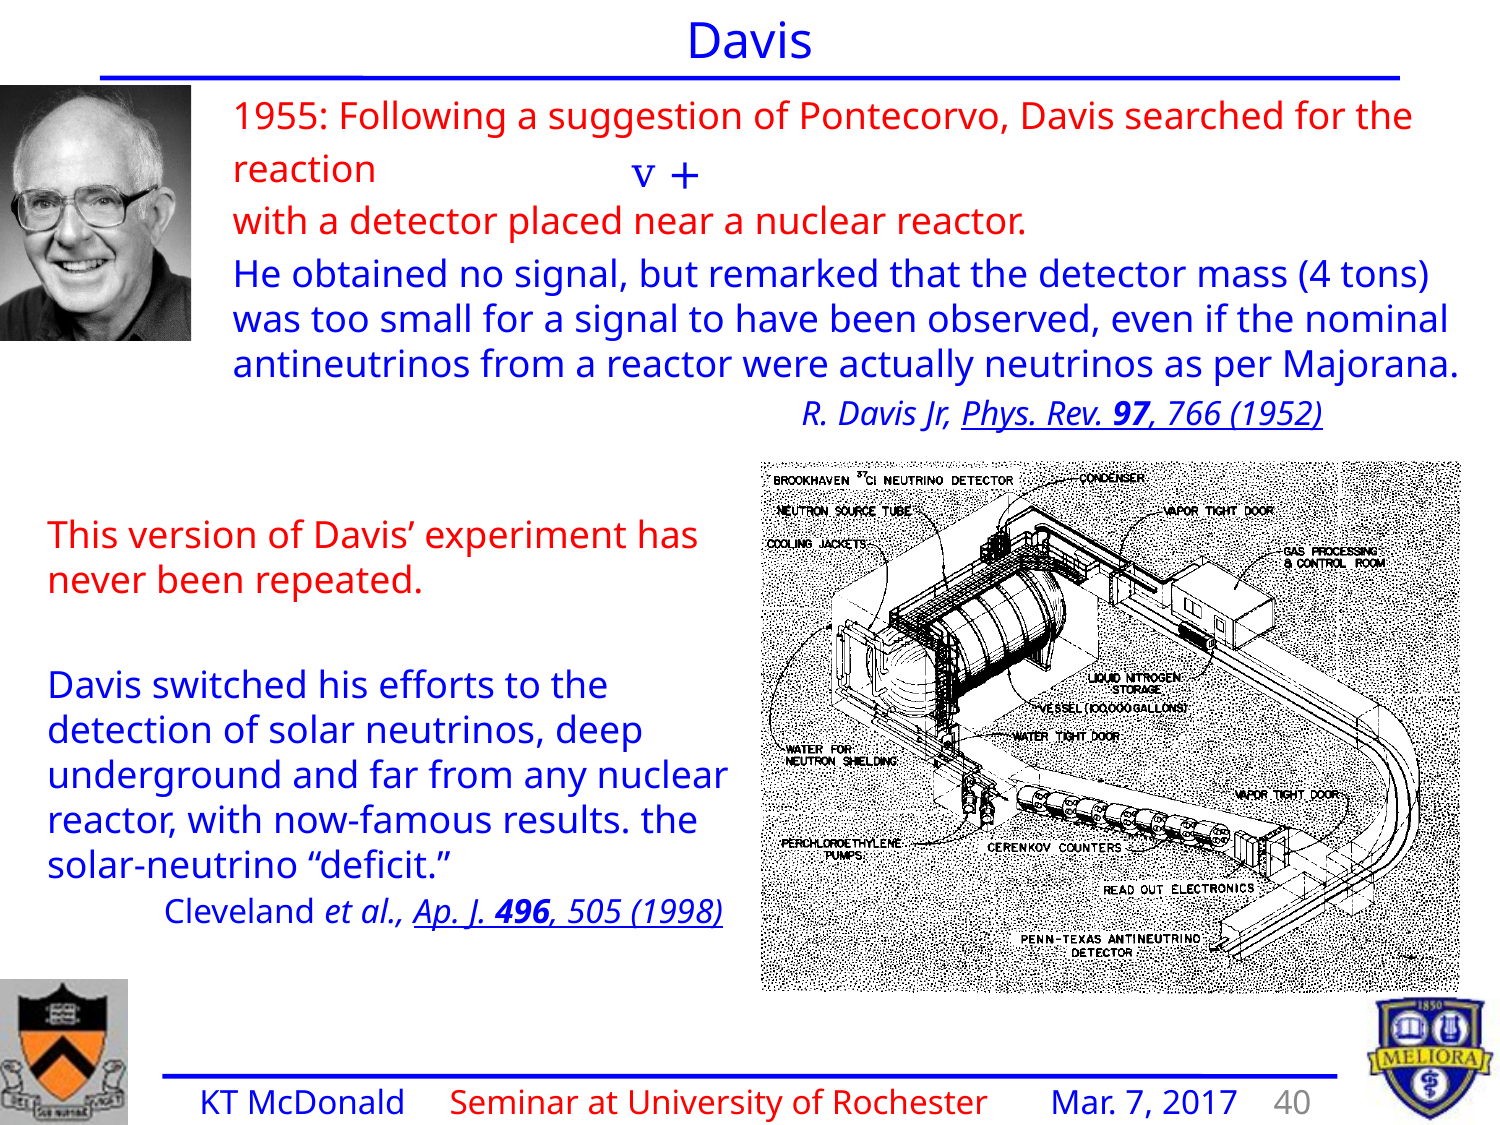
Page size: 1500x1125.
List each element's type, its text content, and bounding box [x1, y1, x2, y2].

picture [0, 979, 128, 1125]
text_box Davis [0, 1, 1500, 88]
picture [761, 459, 1500, 1125]
picture [0, 85, 192, 342]
text_box This version of Davis’ experiment has never been repeated. Davis switched his efforts to the detection of solar neutrinos, deep underground and far from any nuclear reactor, with now-famous results. the solar-neutrino “deficit.” Cleveland et al., Ap. J. 496, 505 (1998) [32, 503, 756, 991]
